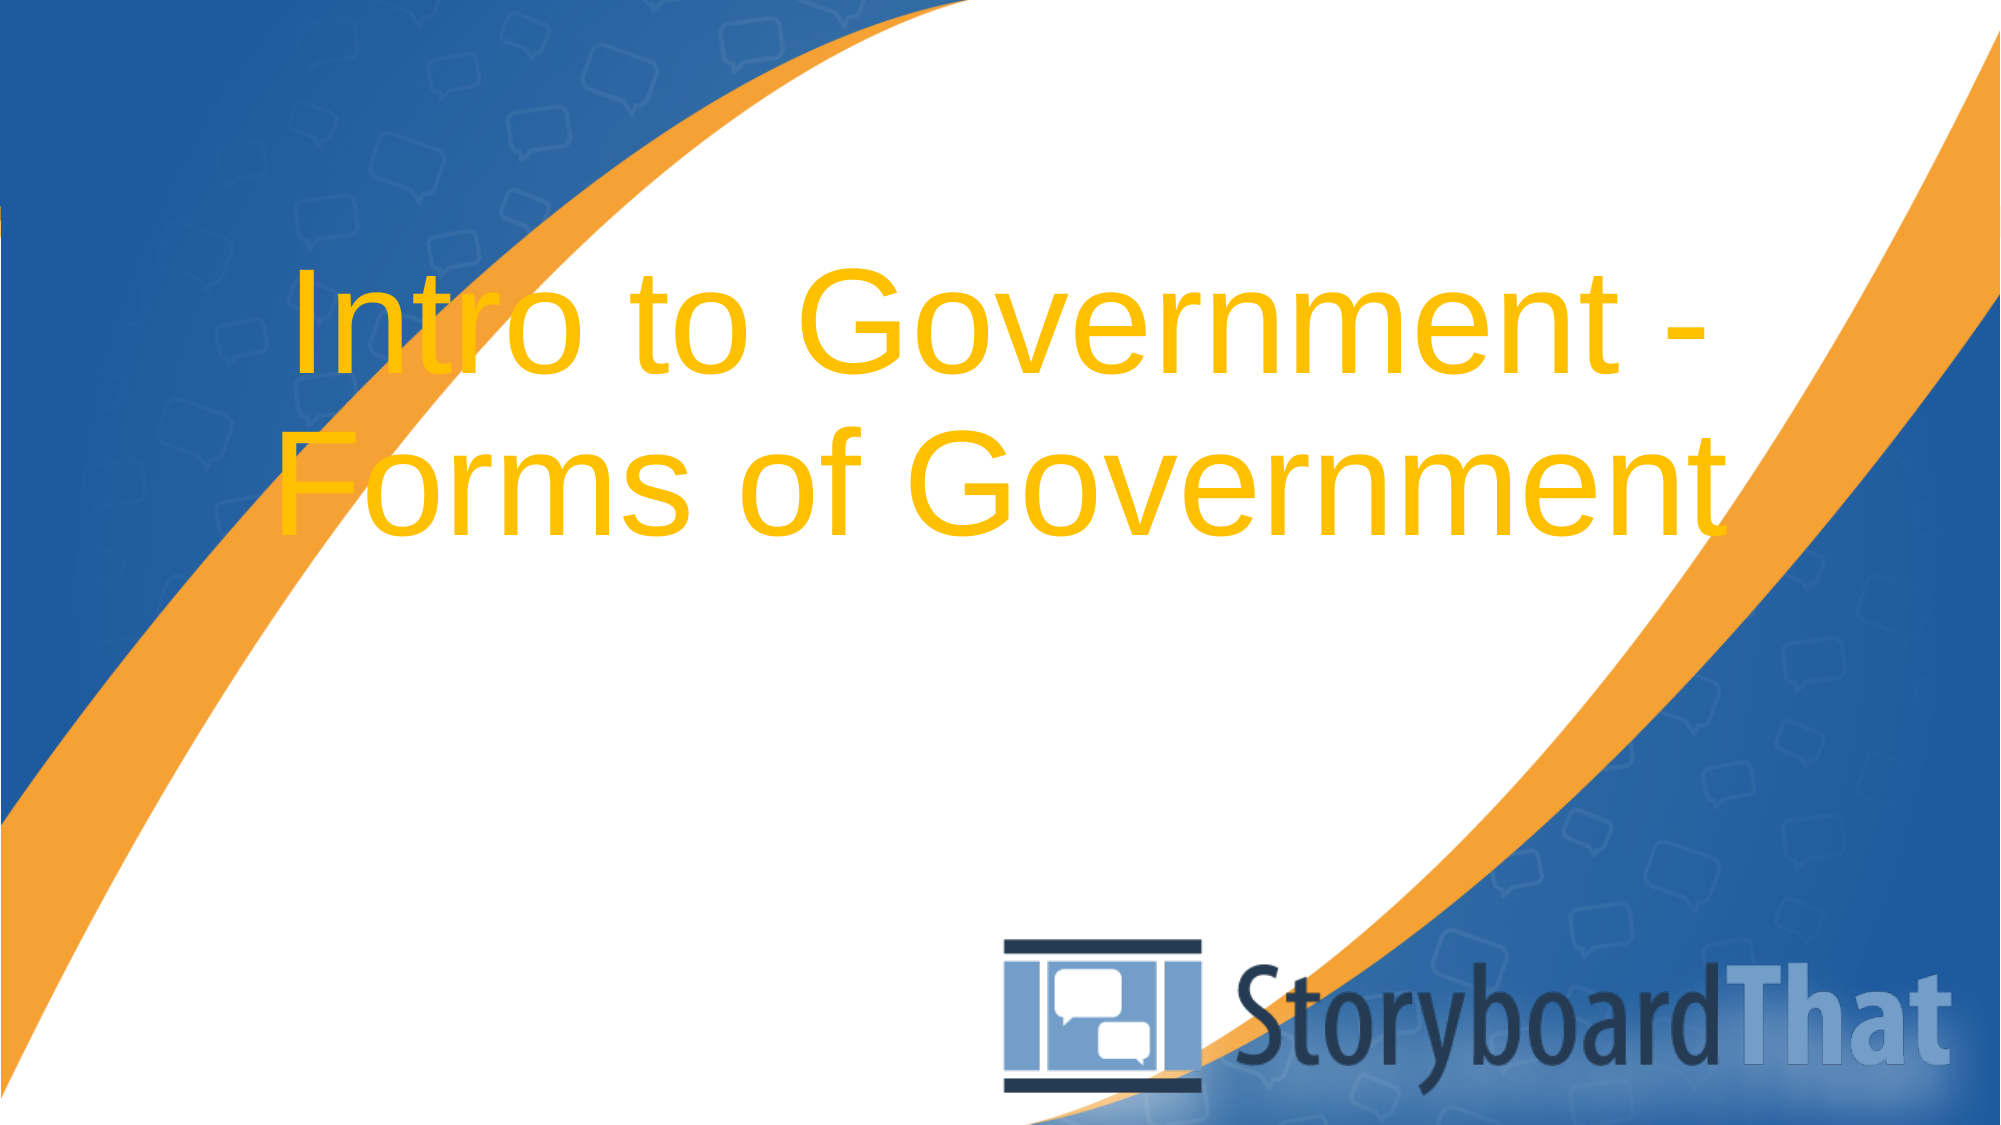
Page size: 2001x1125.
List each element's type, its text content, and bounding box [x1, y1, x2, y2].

title Intro to Government - Forms of Government [249, 184, 1750, 576]
picture [1, 0, 2000, 1125]
